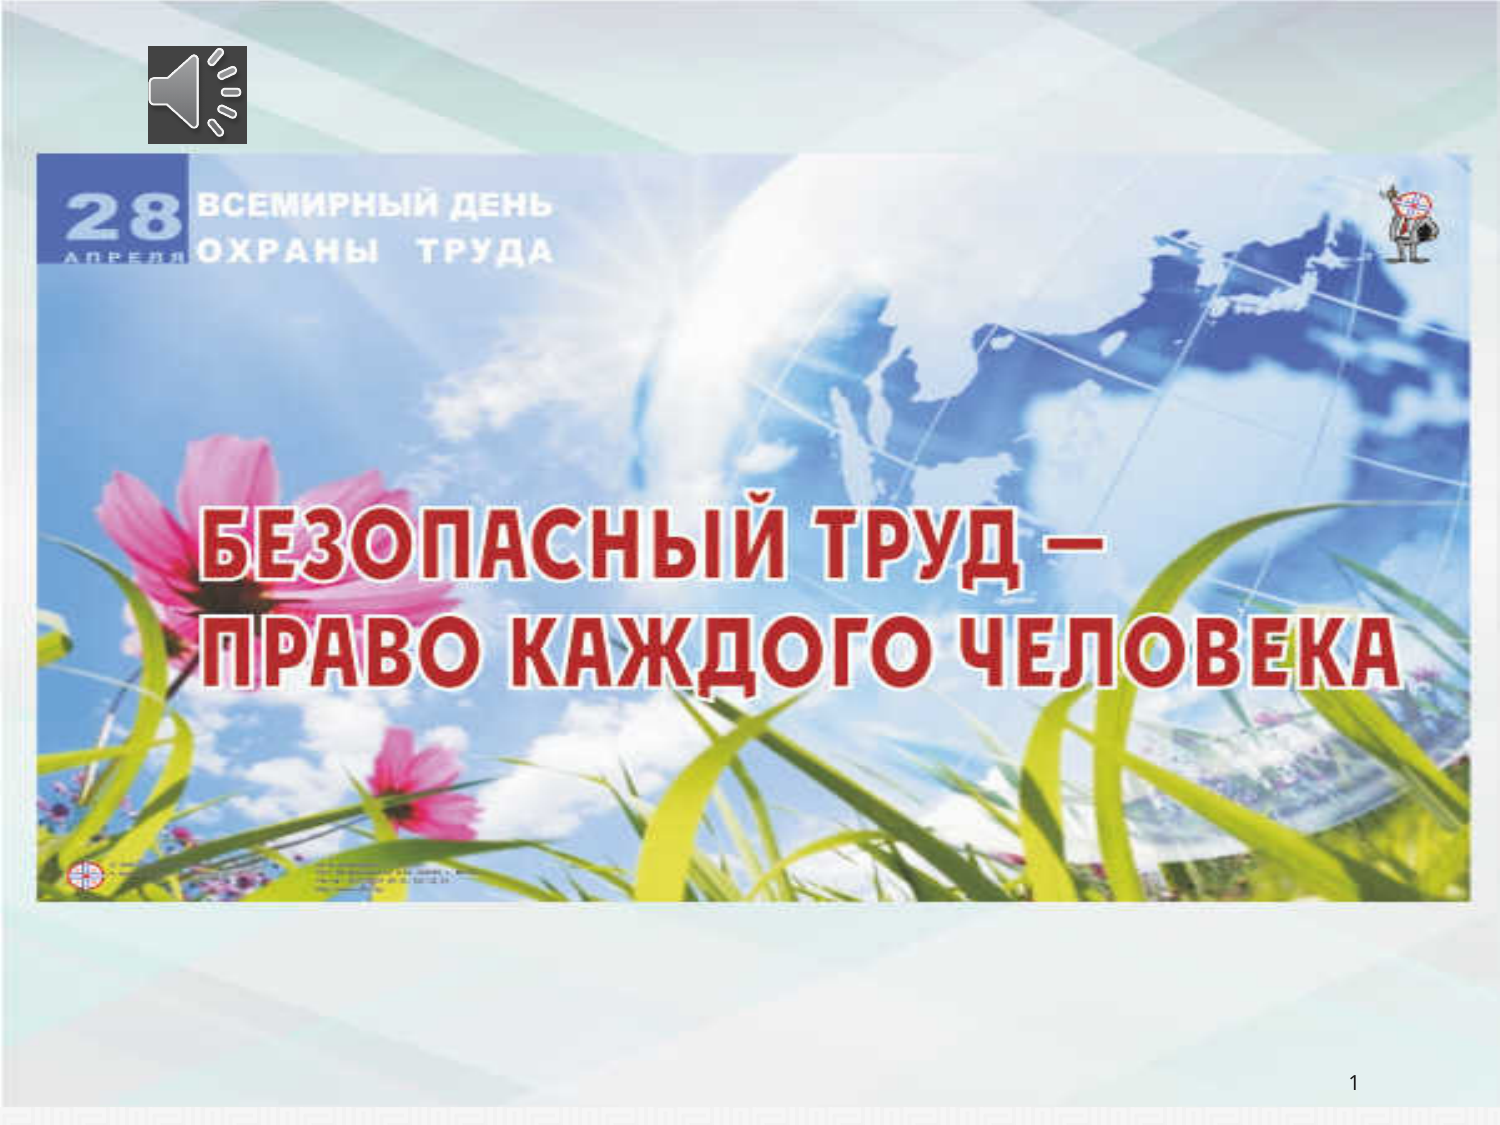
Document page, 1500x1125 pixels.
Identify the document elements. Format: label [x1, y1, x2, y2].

list [0, 0, 1500, 1107]
picture [147, 44, 248, 146]
